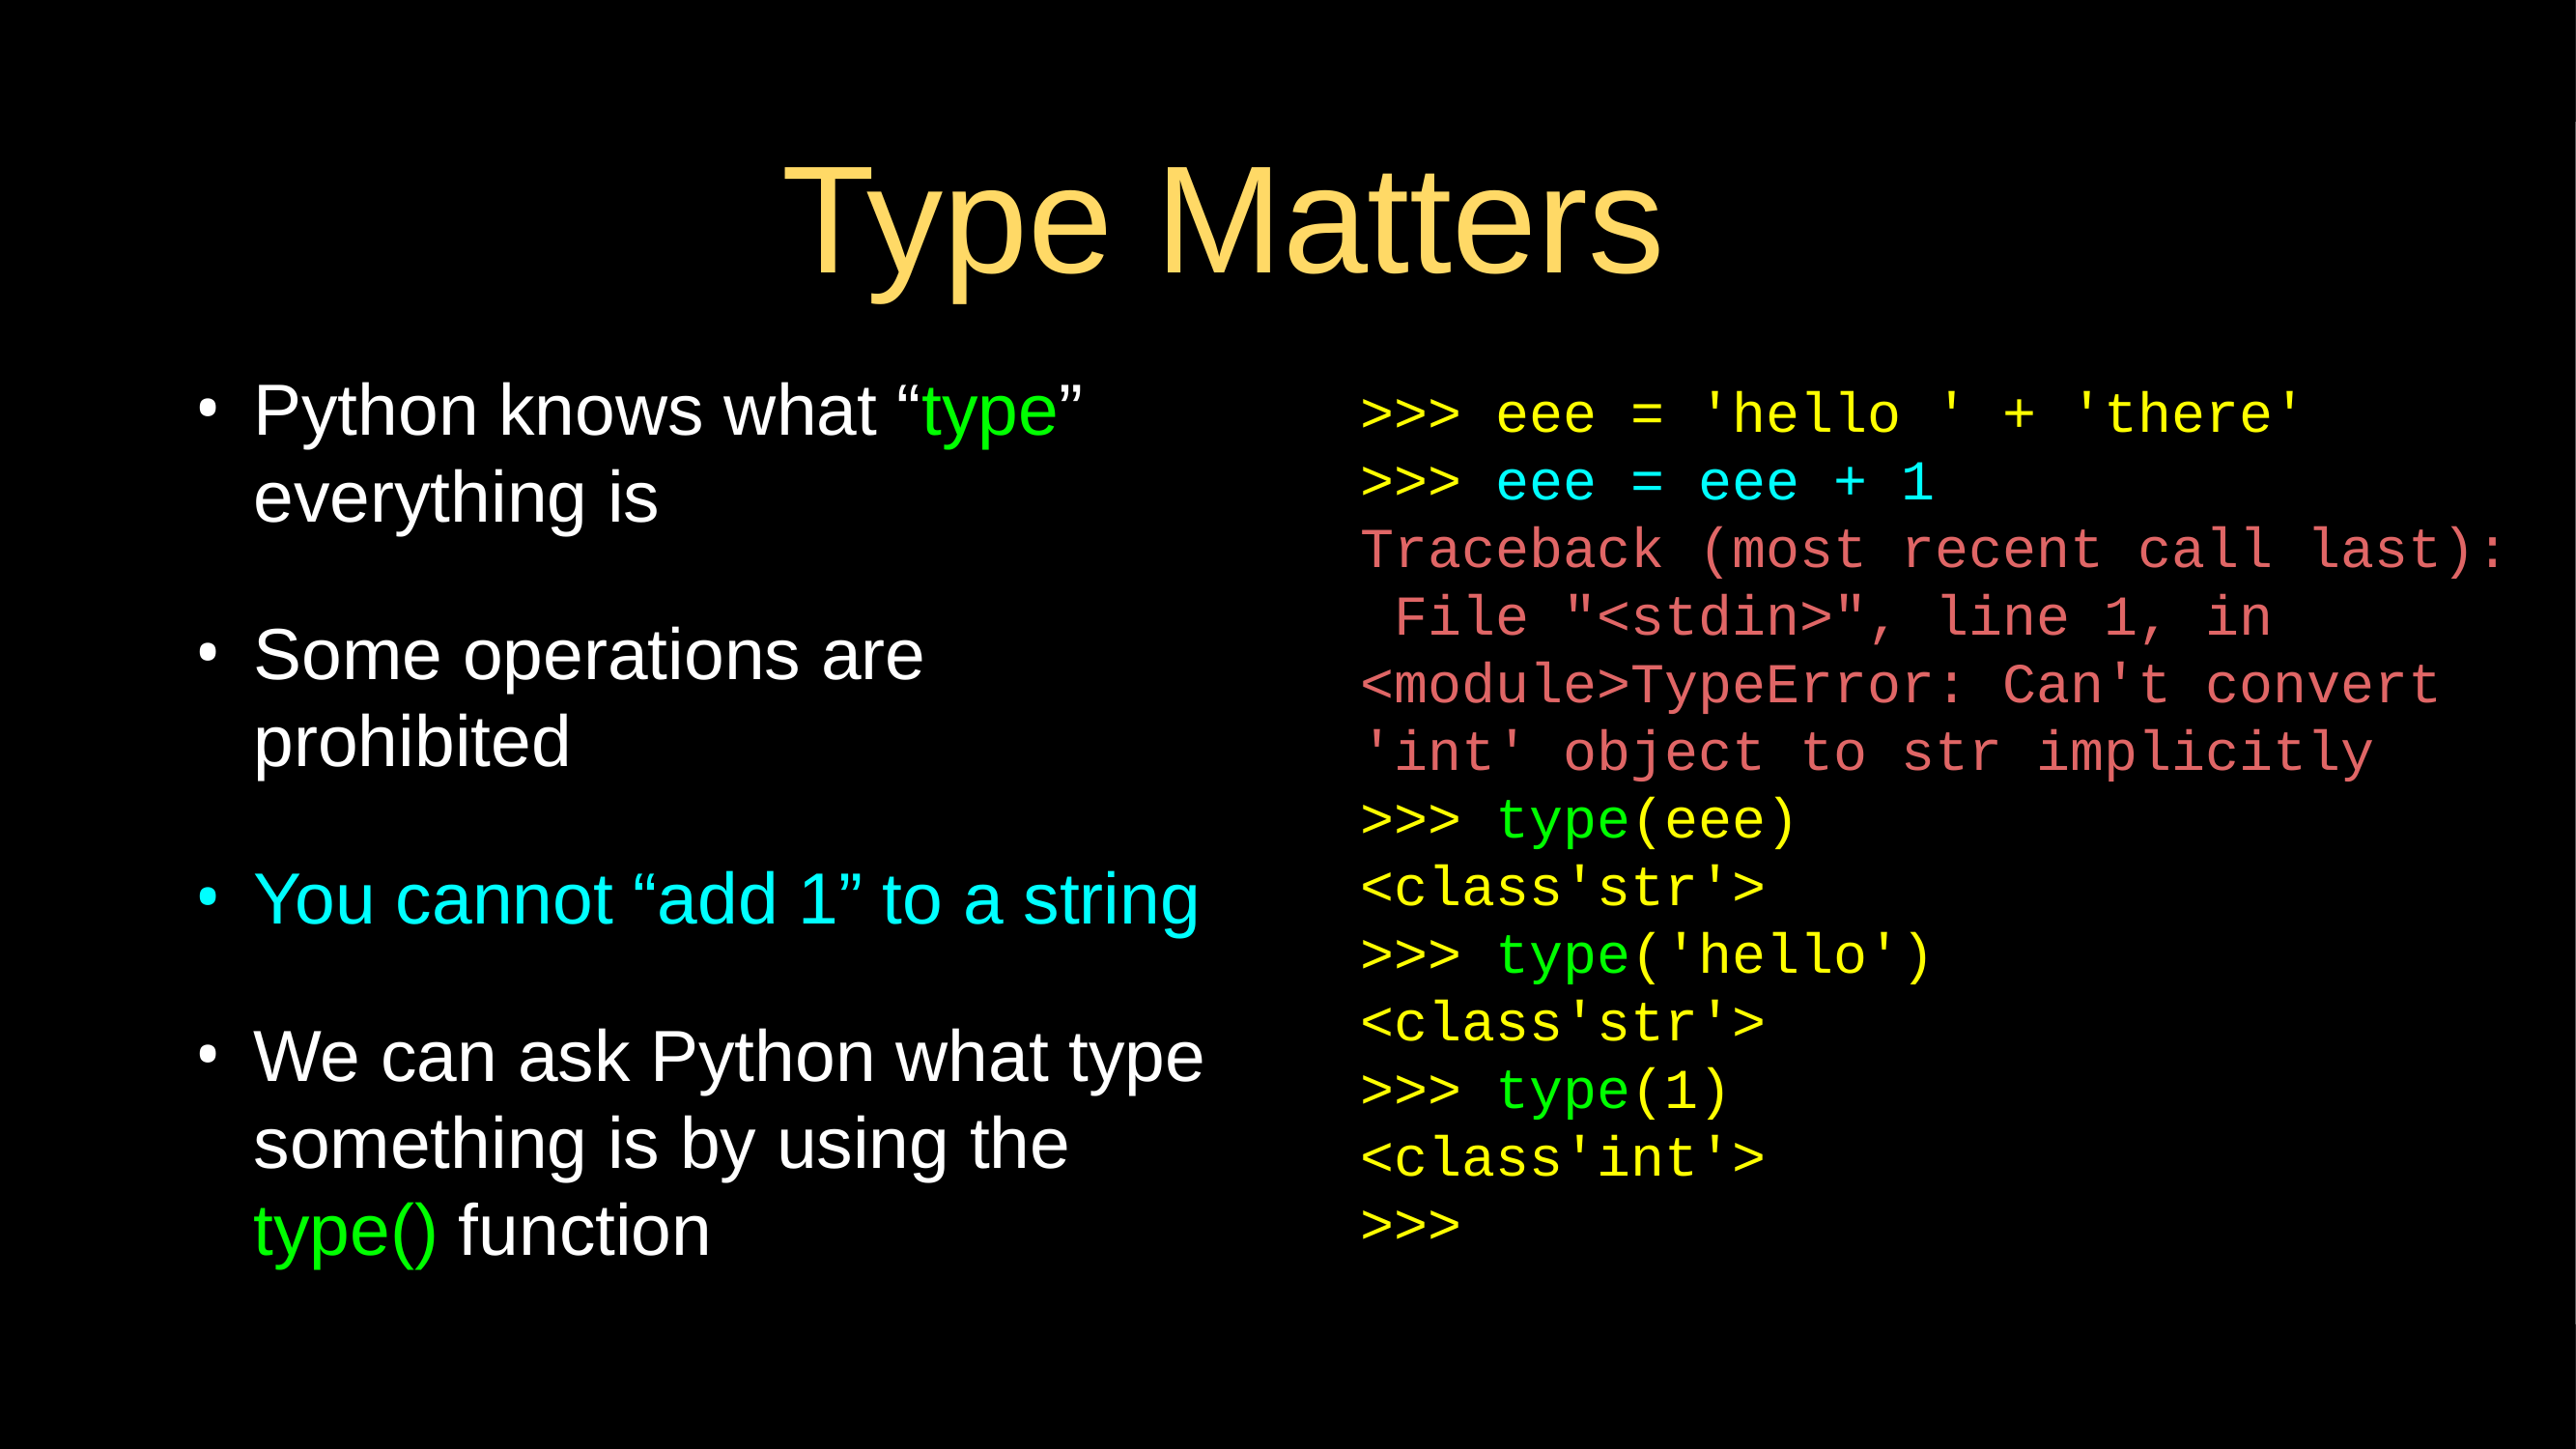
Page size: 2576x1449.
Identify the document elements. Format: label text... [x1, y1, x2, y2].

list Python knows what “type” everything is Some operations are prohibited You cannot “add 1” to a string We can ask Python what type something is by using the type() function [128, 338, 1265, 1294]
title Type Matters [128, 124, 2319, 300]
text_box >>> eee = 'hello ' + 'there' >>> eee = eee + 1 Traceback (most recent call last): File "<stdin>", line 1, in <module>TypeError: Can't convert 'int' object to str implicitly >>> type(eee) <class'str'> >>> type('hello') <class'str'> >>> type(1) <class'int'> >>> [1360, 335, 2520, 1294]
